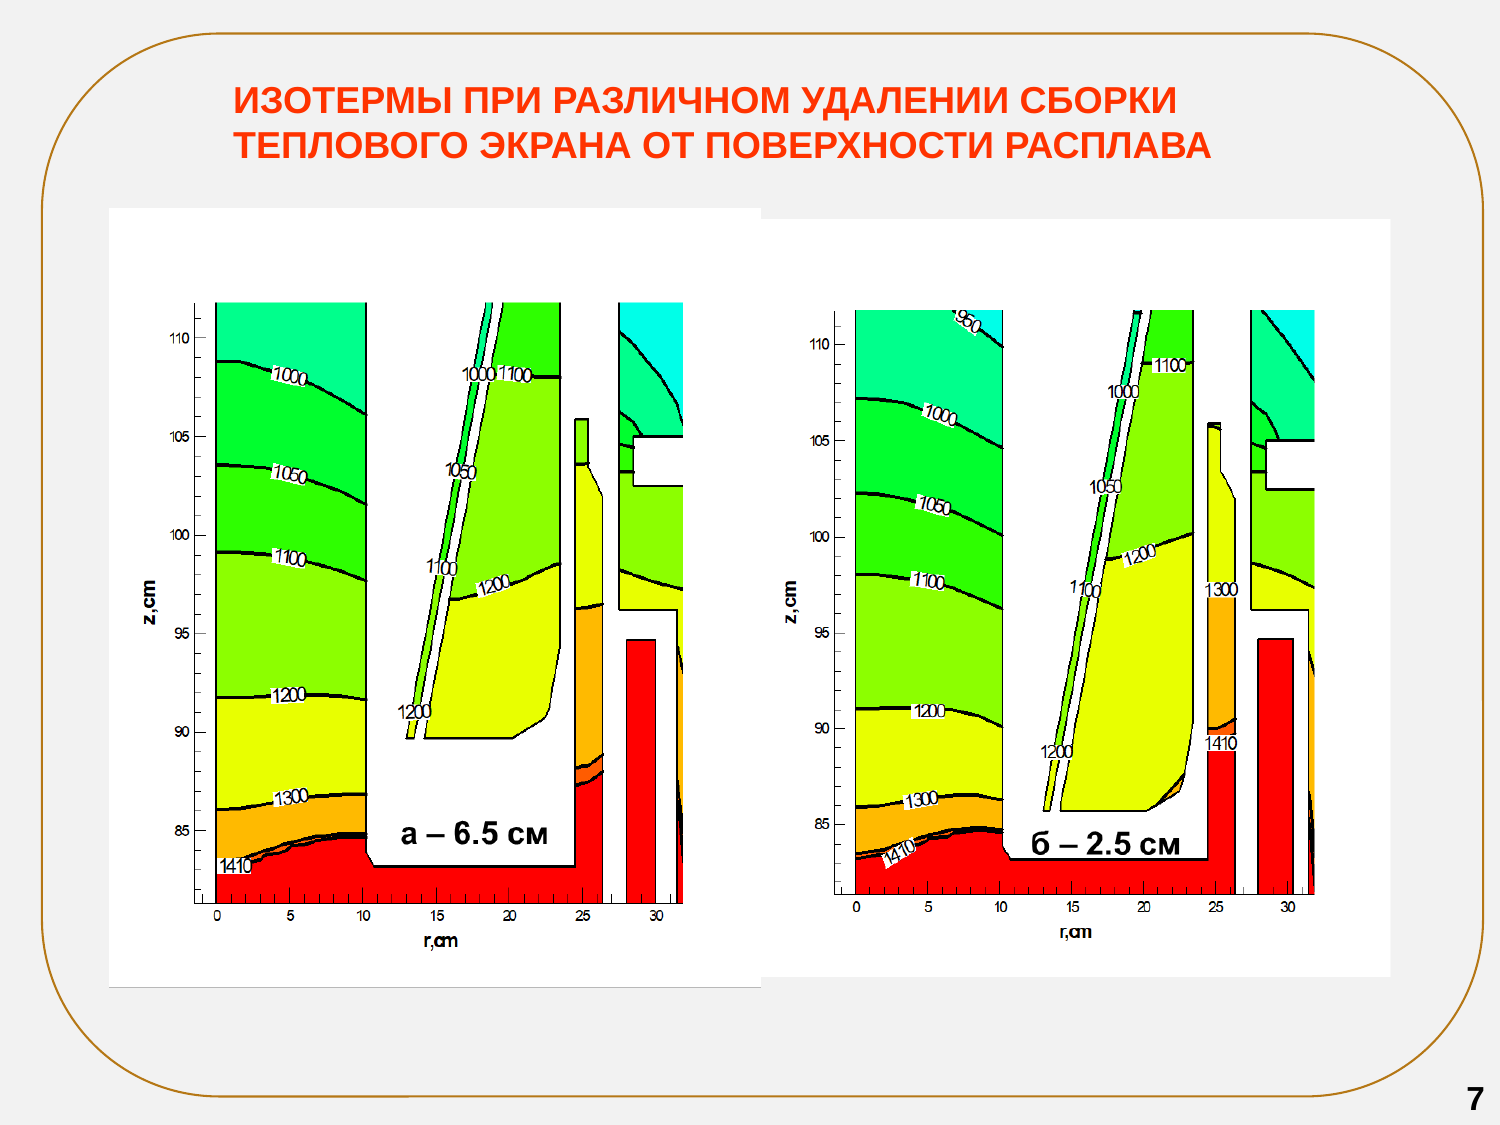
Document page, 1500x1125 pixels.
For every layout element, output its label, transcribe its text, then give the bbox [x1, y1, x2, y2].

picture [109, 208, 1391, 988]
text_box 7 [1451, 1069, 1500, 1125]
text_box [40, 32, 1485, 1098]
text_box ИЗОТЕРМЫ ПРИ РАЗЛИЧНОМ УДАЛЕНИИ СБОРКИ ТЕПЛОВОГО ЭКРАНА ОТ ПОВЕРХНОСТИ РАСПЛАВА [218, 69, 1247, 174]
